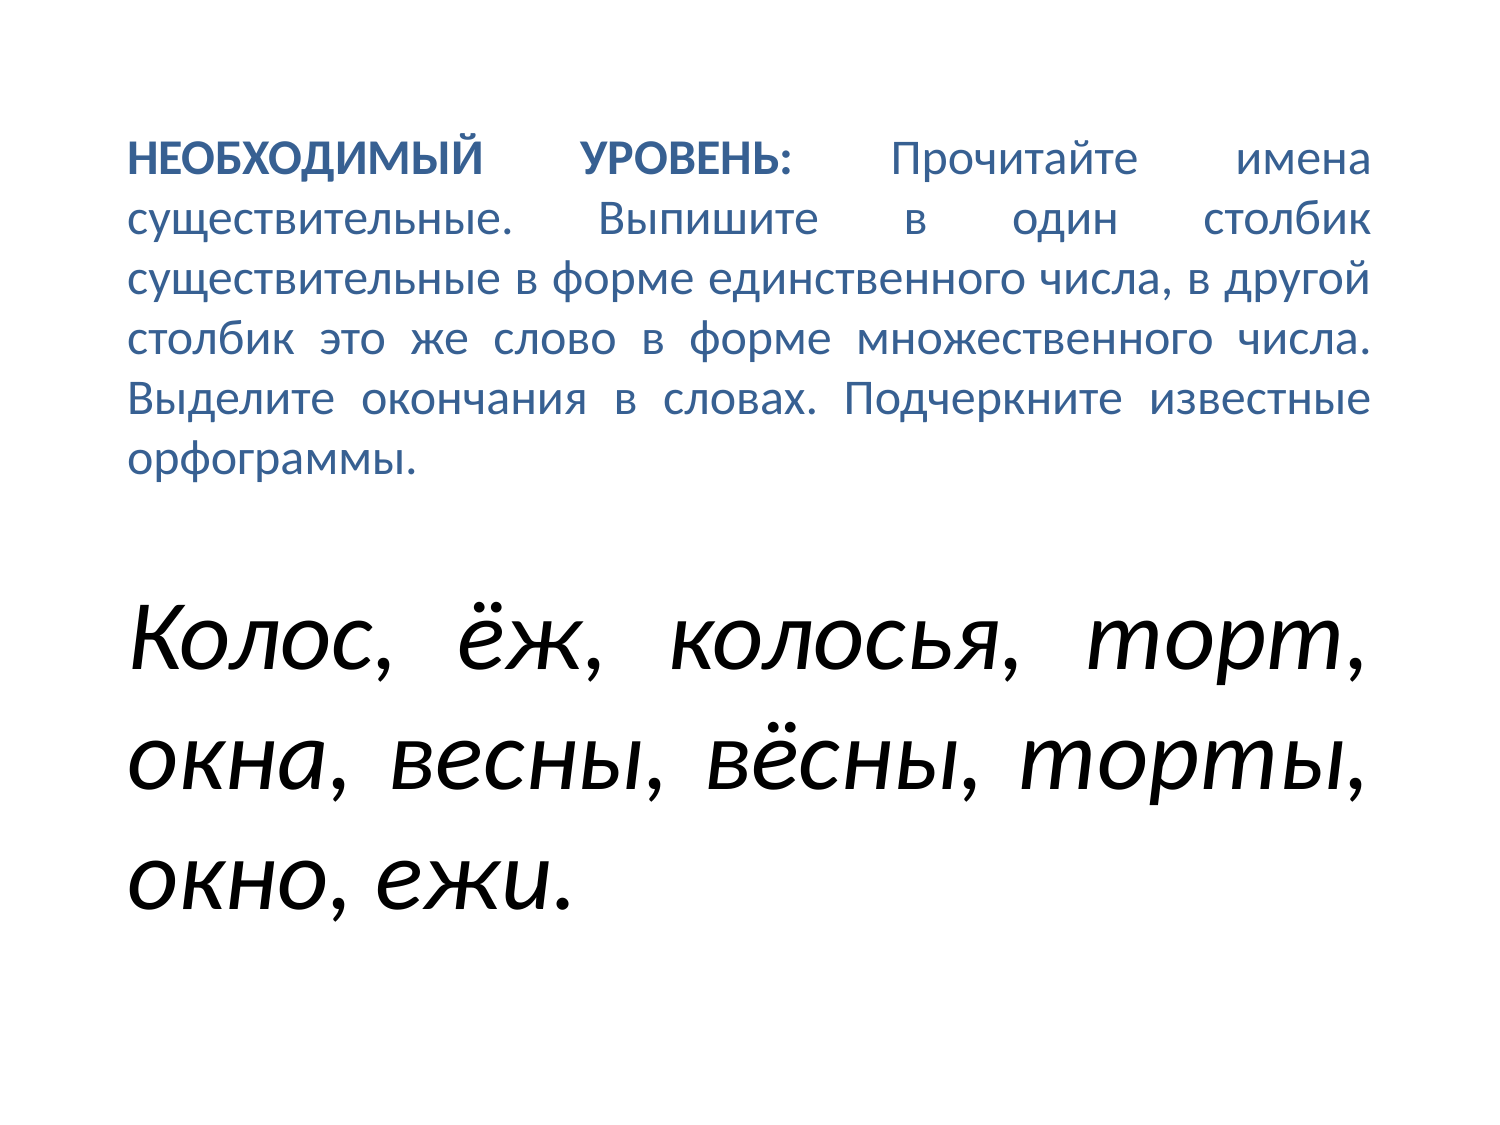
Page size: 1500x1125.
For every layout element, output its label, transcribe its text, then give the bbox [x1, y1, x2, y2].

text_box Колос, ёж, колосья, торт, окна, весны, вёсны, торты, окно, ежи. [112, 574, 1388, 938]
list НЕОБХОДИМЫЙ УРОВЕНЬ: Прочитайте имена существительные. Выпишите в один столбик существительные в форме единственного числа, в другой столбик это же слово в форме множественного числа. Выделите окончания в словах. Подчеркните известные орфограммы. [112, 108, 1388, 493]
